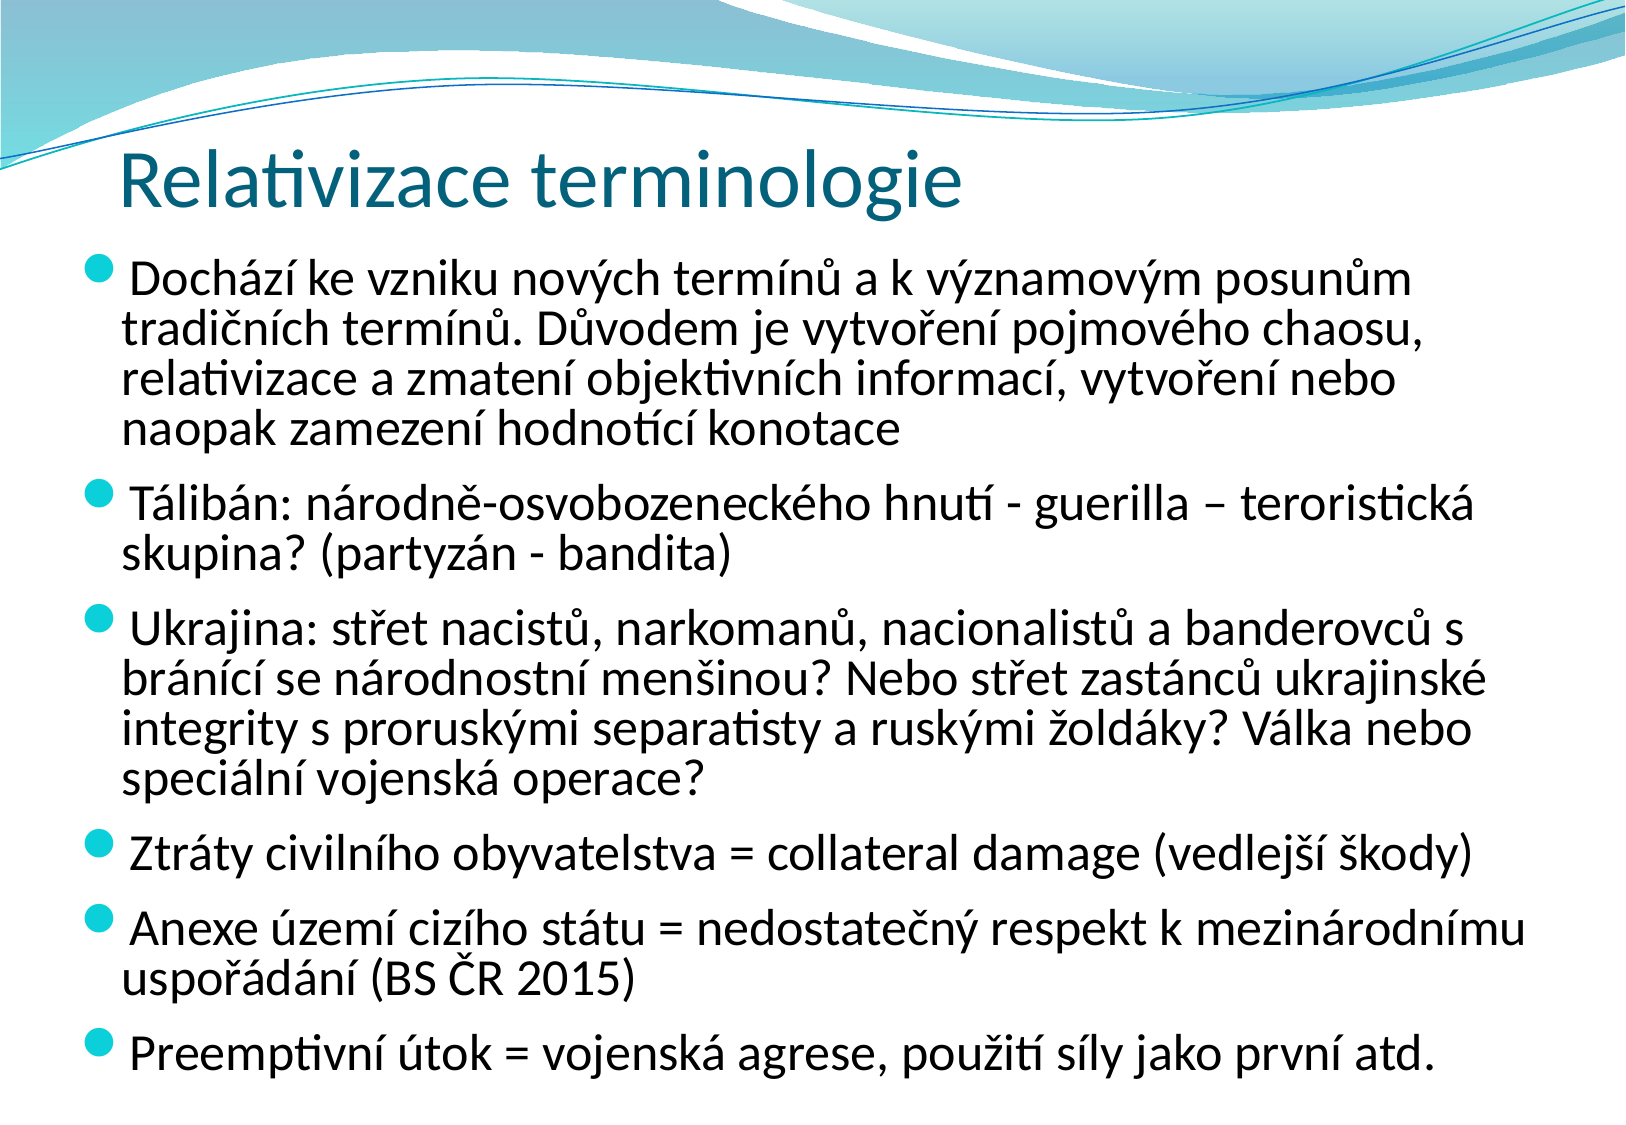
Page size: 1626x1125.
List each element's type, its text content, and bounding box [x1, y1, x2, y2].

list Dochází ke vzniku nových termínů a k významovým posunům tradičních termínů. Důvodem je vytvoření pojmového chaosu, relativizace a zmatení objektivních informací, vytvoření nebo naopak zamezení hodnotící konotace Tálibán: národně-osvobozeneckého hnutí - guerilla – teroristická skupina? (partyzán - bandita) Ukrajina: střet nacistů, narkomanů, nacionalistů a banderovců s bránící se národnostní menšinou? Nebo střet zastánců ukrajinské integrity s proruskými separatisty a ruskými žoldáky? Válka nebo speciální vojenská operace? Ztráty civilního obyvatelstva = collateral damage (vedlejší škody) Anexe území cizího státu = nedostatečný respekt k mezinárodnímu uspořádání (BS ČR 2015) Preemptivní útok = vojenská agrese, použití síly jako první atd. [64, 247, 1560, 1081]
title Relativizace terminologie [118, 129, 1512, 225]
